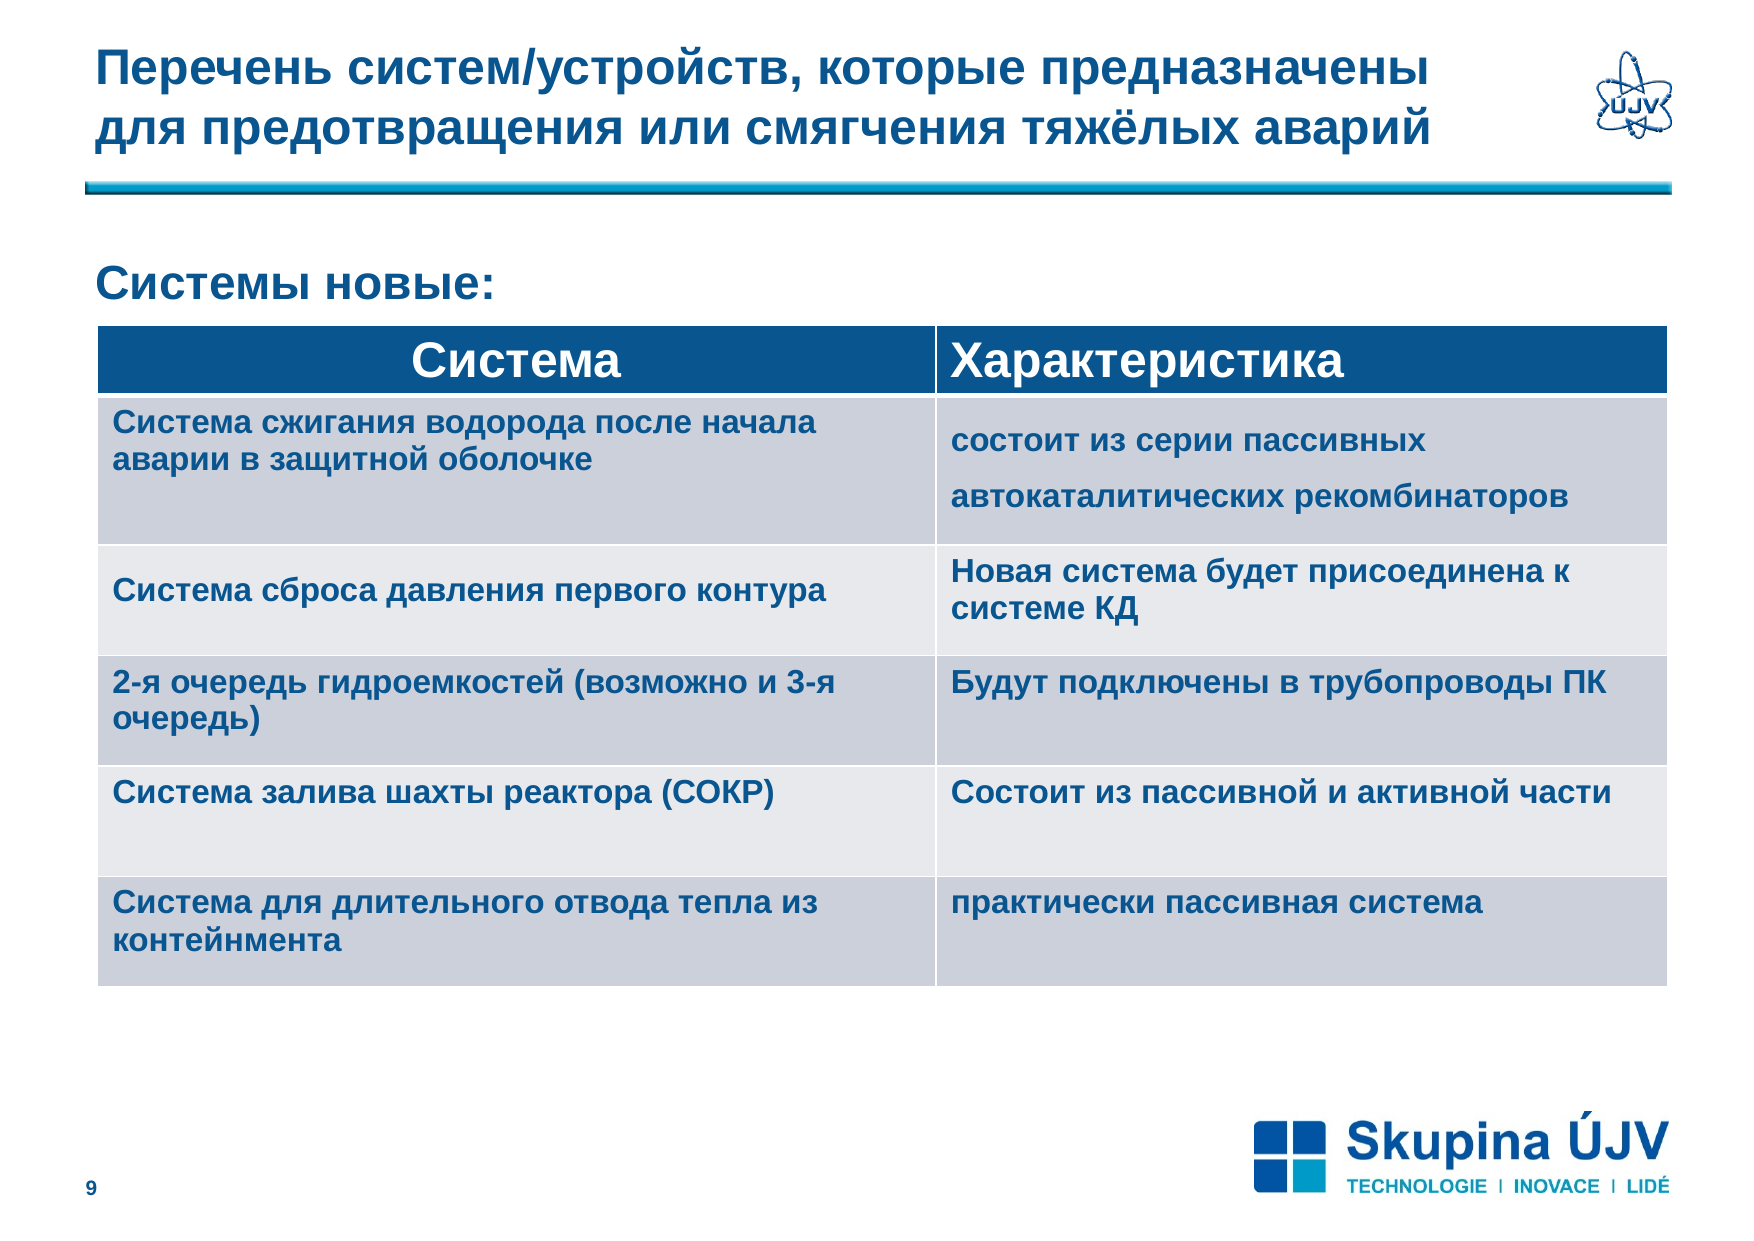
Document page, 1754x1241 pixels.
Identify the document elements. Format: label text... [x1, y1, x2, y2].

table_cell состоит из серии пассивных автокаталитических рекомбинаторов [937, 398, 1667, 544]
picture [1254, 1111, 1669, 1193]
table_cell Состоит из пассивной и активной части [937, 767, 1667, 876]
table_cell Система сброса давления первого контура [98, 546, 935, 655]
table_cell Система залива шахты реактора (СОКР) [98, 767, 935, 876]
table_header Система [98, 326, 935, 393]
table_cell Будут подключены в трубопроводы ПК [937, 656, 1667, 765]
table_cell Новая система будет присоединена к системе КД [937, 546, 1667, 655]
picture [85, 181, 1672, 191]
picture [1596, 50, 1672, 139]
table_cell практически пассивная система [937, 877, 1667, 986]
table_cell 2-я очередь гидроемкостей (возможно и 3-я очередь) [98, 656, 935, 765]
list Системы новые: [85, 218, 877, 1081]
table_cell Система сжигания водорода после начала аварии в защитной оболочке [98, 398, 935, 544]
table_header Характеристика [937, 326, 1667, 393]
table_cell Система для длительного отвода тепла из контейнмента [98, 877, 935, 986]
title Перечень систем/устройств, которые предназначены для предотвращения или смягчения тяжёлых аварий [85, 29, 1467, 160]
slide_number 8 [85, 1140, 145, 1200]
